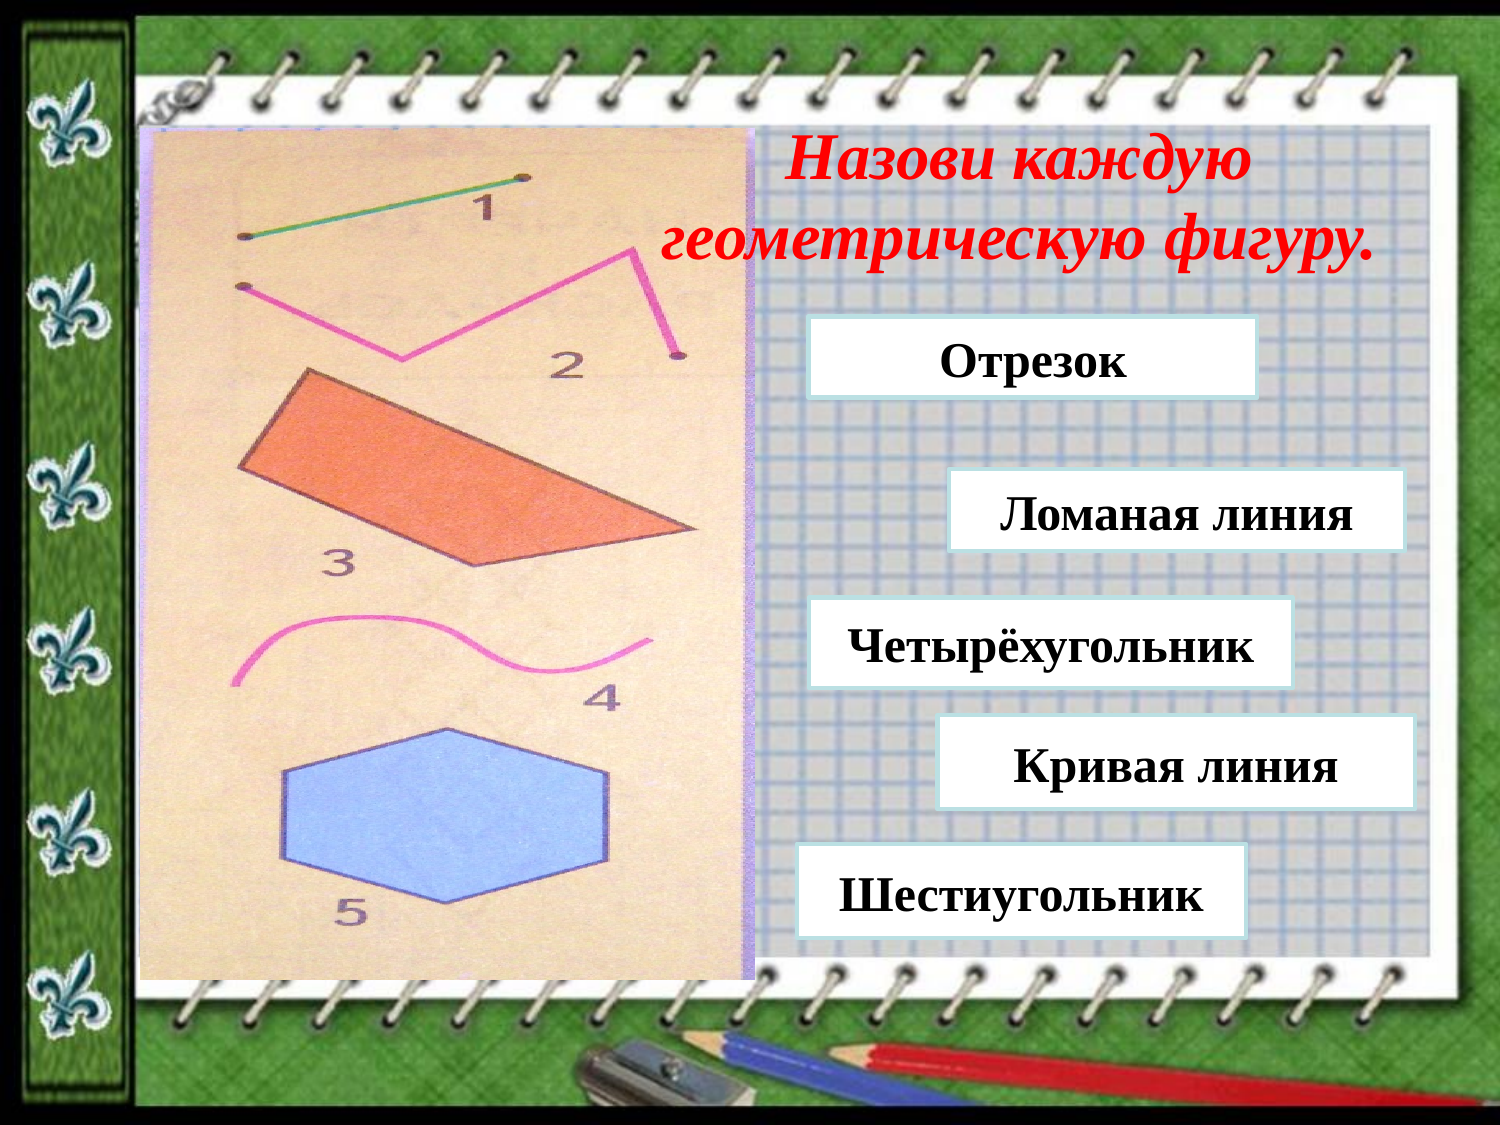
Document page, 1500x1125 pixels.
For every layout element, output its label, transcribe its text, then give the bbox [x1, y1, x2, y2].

text_box Ломаная линия [947, 467, 1407, 553]
text_box Кривая линия [935, 713, 1417, 811]
text_box Отрезок [806, 314, 1259, 400]
text_box Шестиугольник [795, 842, 1248, 940]
picture [0, 0, 1500, 1125]
text_box Назови каждую геометрическую фигуру. [597, 105, 1442, 281]
text_box Четырёхугольник [807, 595, 1295, 690]
